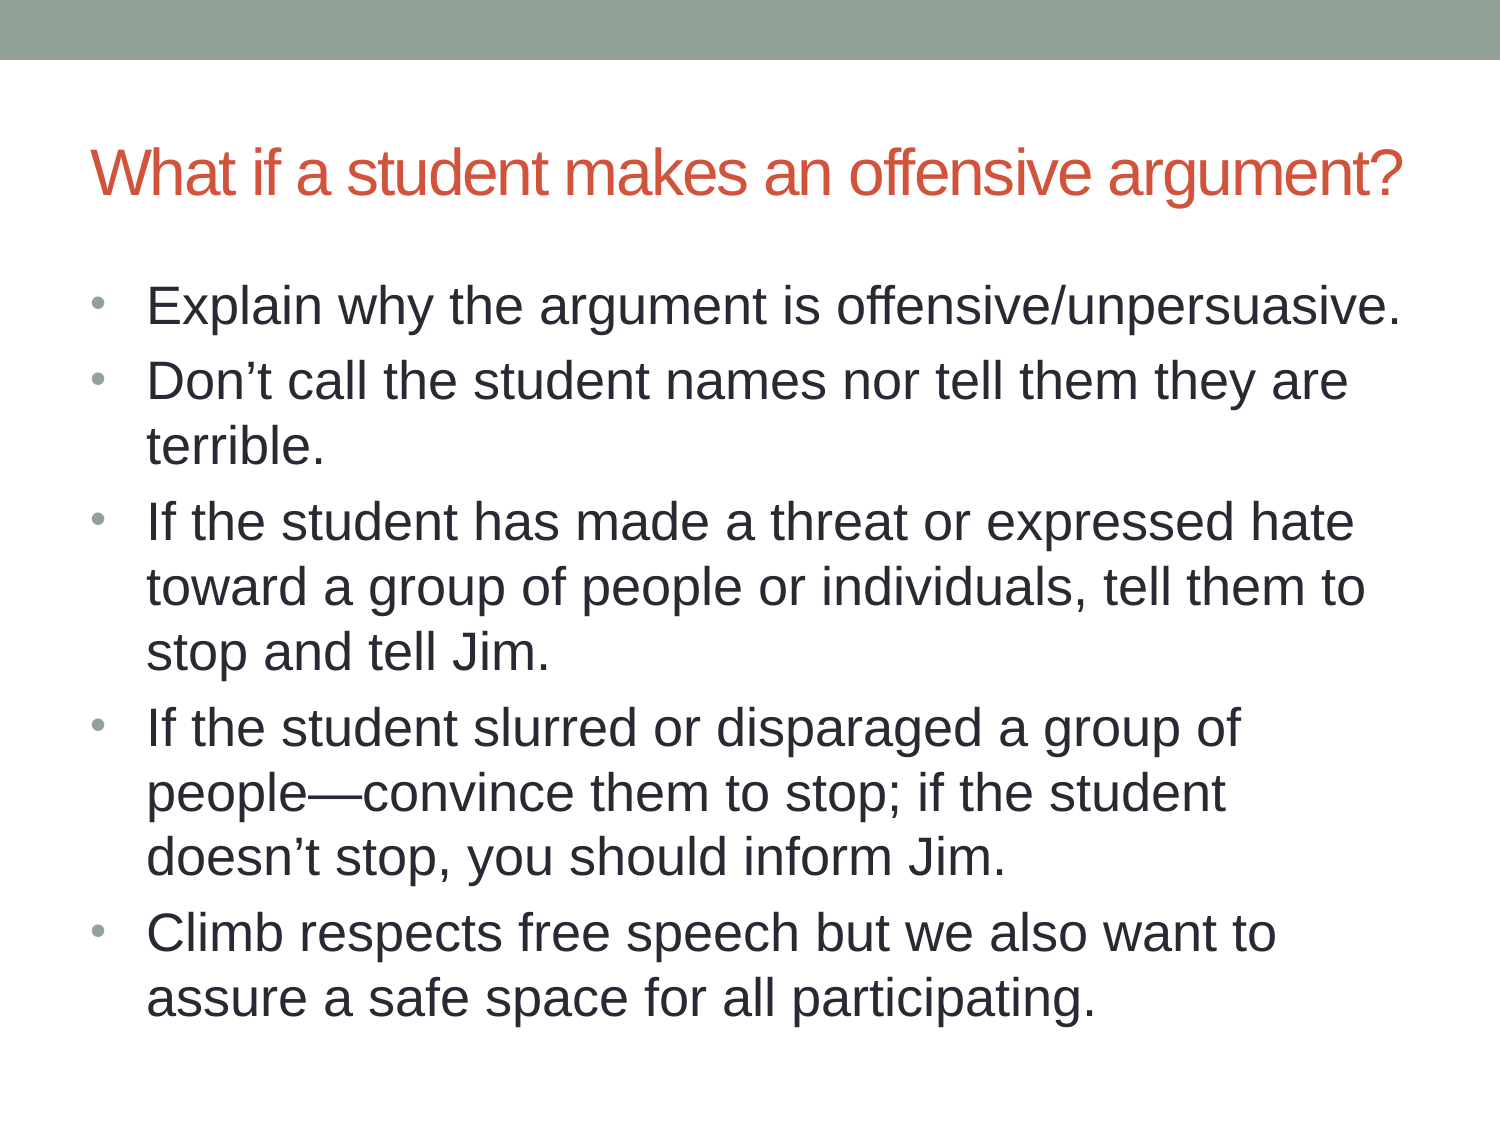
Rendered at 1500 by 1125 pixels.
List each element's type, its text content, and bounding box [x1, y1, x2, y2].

list Explain why the argument is offensive/unpersuasive. Don’t call the student names nor tell them they are terrible. If the student has made a threat or expressed hate toward a group of people or individuals, tell them to stop and tell Jim. If the student slurred or disparaged a group of people—convince them to stop; if the student doesn’t stop, you should inform Jim. Climb respects free speech but we also want to assure a safe space for all participating. [75, 262, 1425, 1063]
title What if a student makes an offensive argument? [75, 87, 1425, 250]
